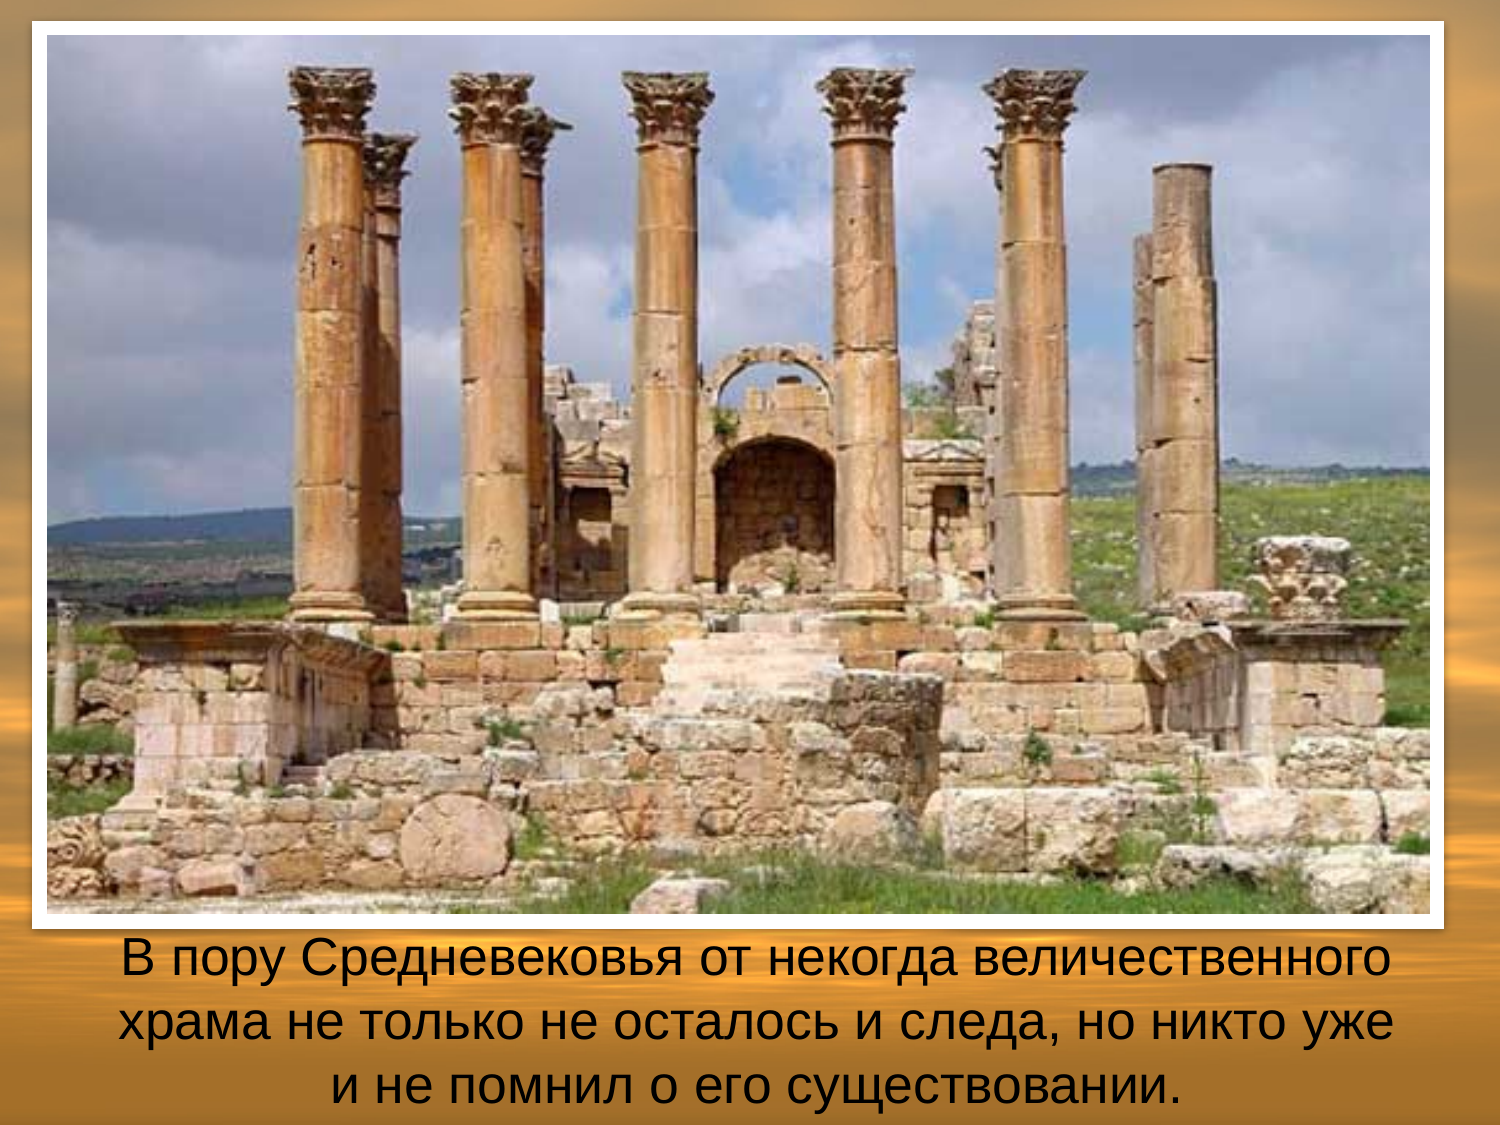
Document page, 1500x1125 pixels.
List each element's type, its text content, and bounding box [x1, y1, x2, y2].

list В пору Средневековья от некогда величественного храма не только не осталось и следа, но никто уже и не помнил о его существовании. [81, 937, 1433, 1125]
picture [46, 34, 1430, 915]
picture [0, 0, 1500, 1125]
